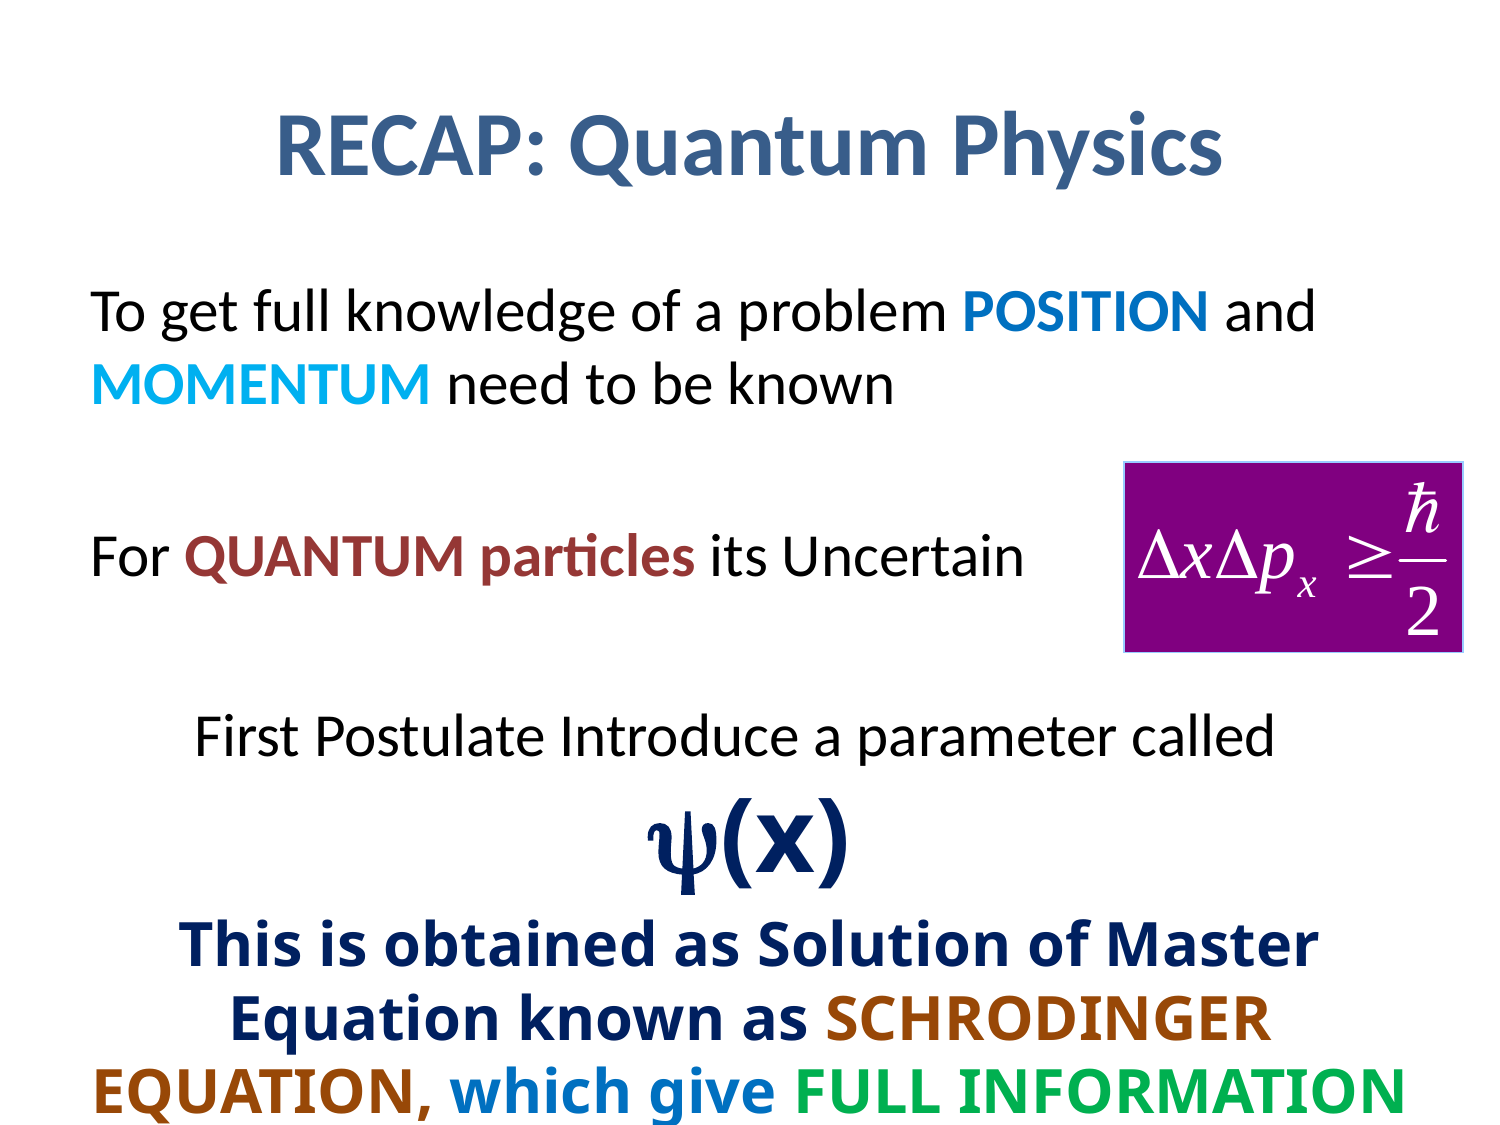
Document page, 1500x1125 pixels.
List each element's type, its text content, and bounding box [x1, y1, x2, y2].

list To get full knowledge of a problem POSITION and MOMENTUM need to be known For QUANTUM particles its Uncertain First Postulate Introduce a parameter called (x) This is obtained as Solution of Master Equation known as SCHRODINGER EQUATION, which give FULL INFORMATION [75, 262, 1425, 1125]
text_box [1124, 462, 1463, 652]
title RECAP: Quantum Physics [75, 45, 1425, 233]
